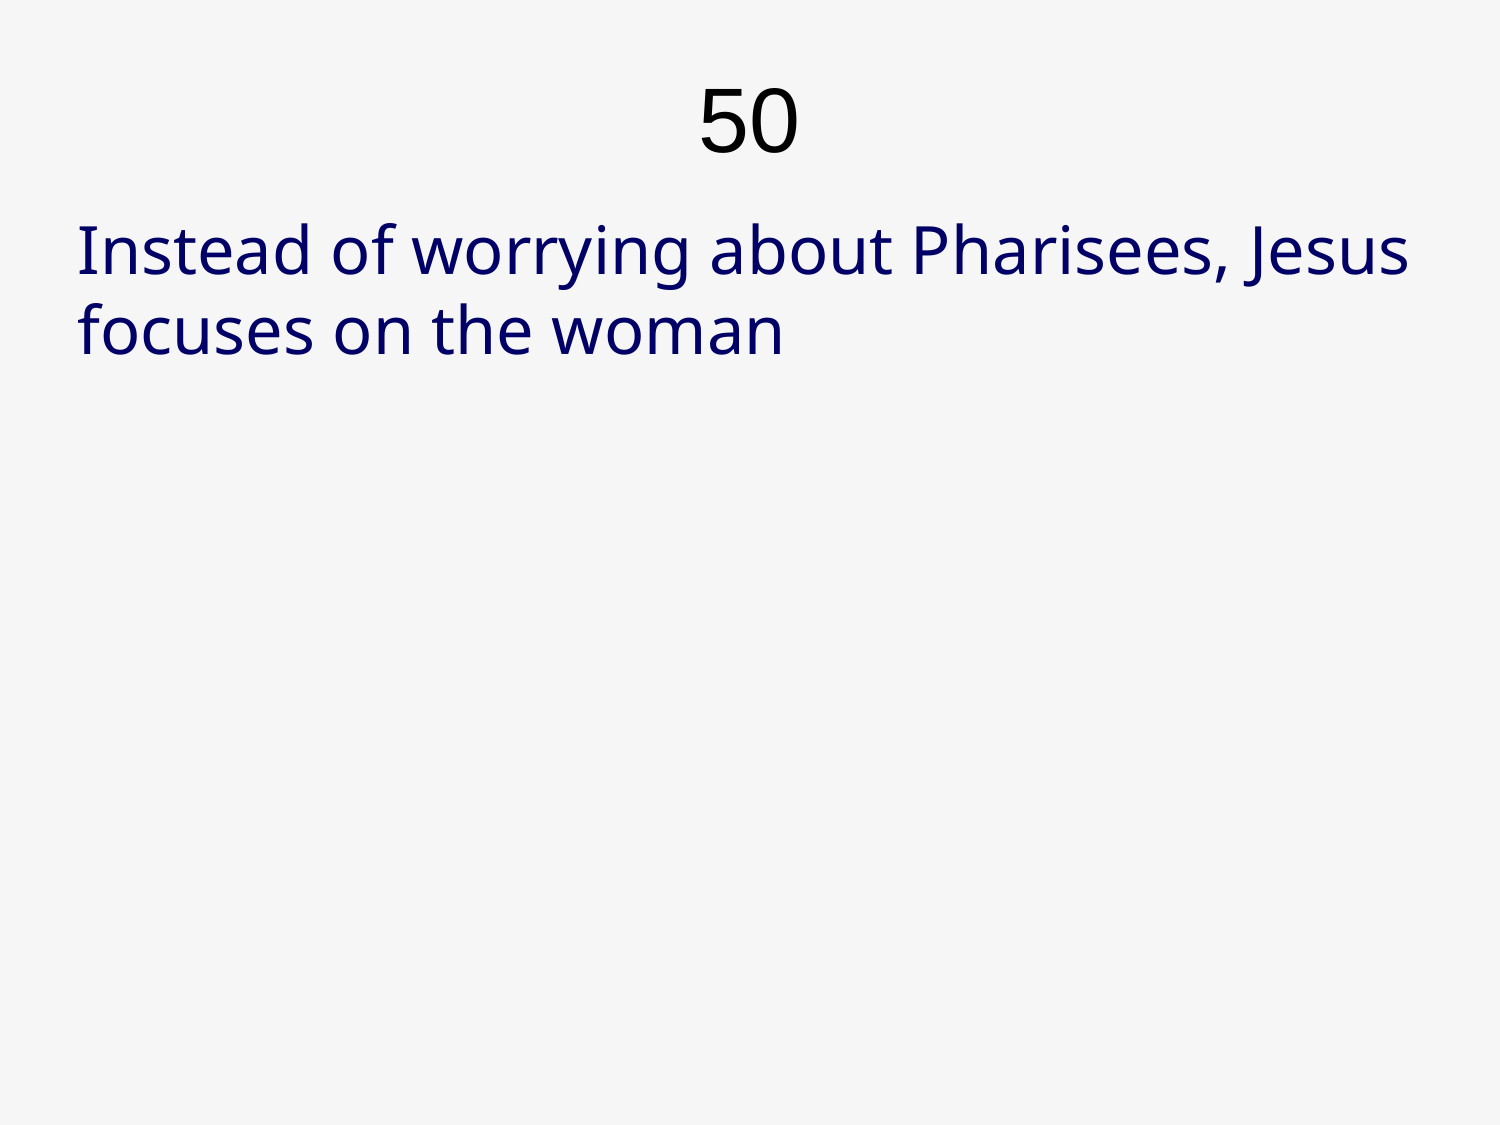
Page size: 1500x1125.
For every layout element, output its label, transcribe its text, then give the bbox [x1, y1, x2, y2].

title 50 [75, 45, 1425, 188]
list Instead of worrying about Pharisees, Jesus focuses on the woman [62, 200, 1440, 1025]
